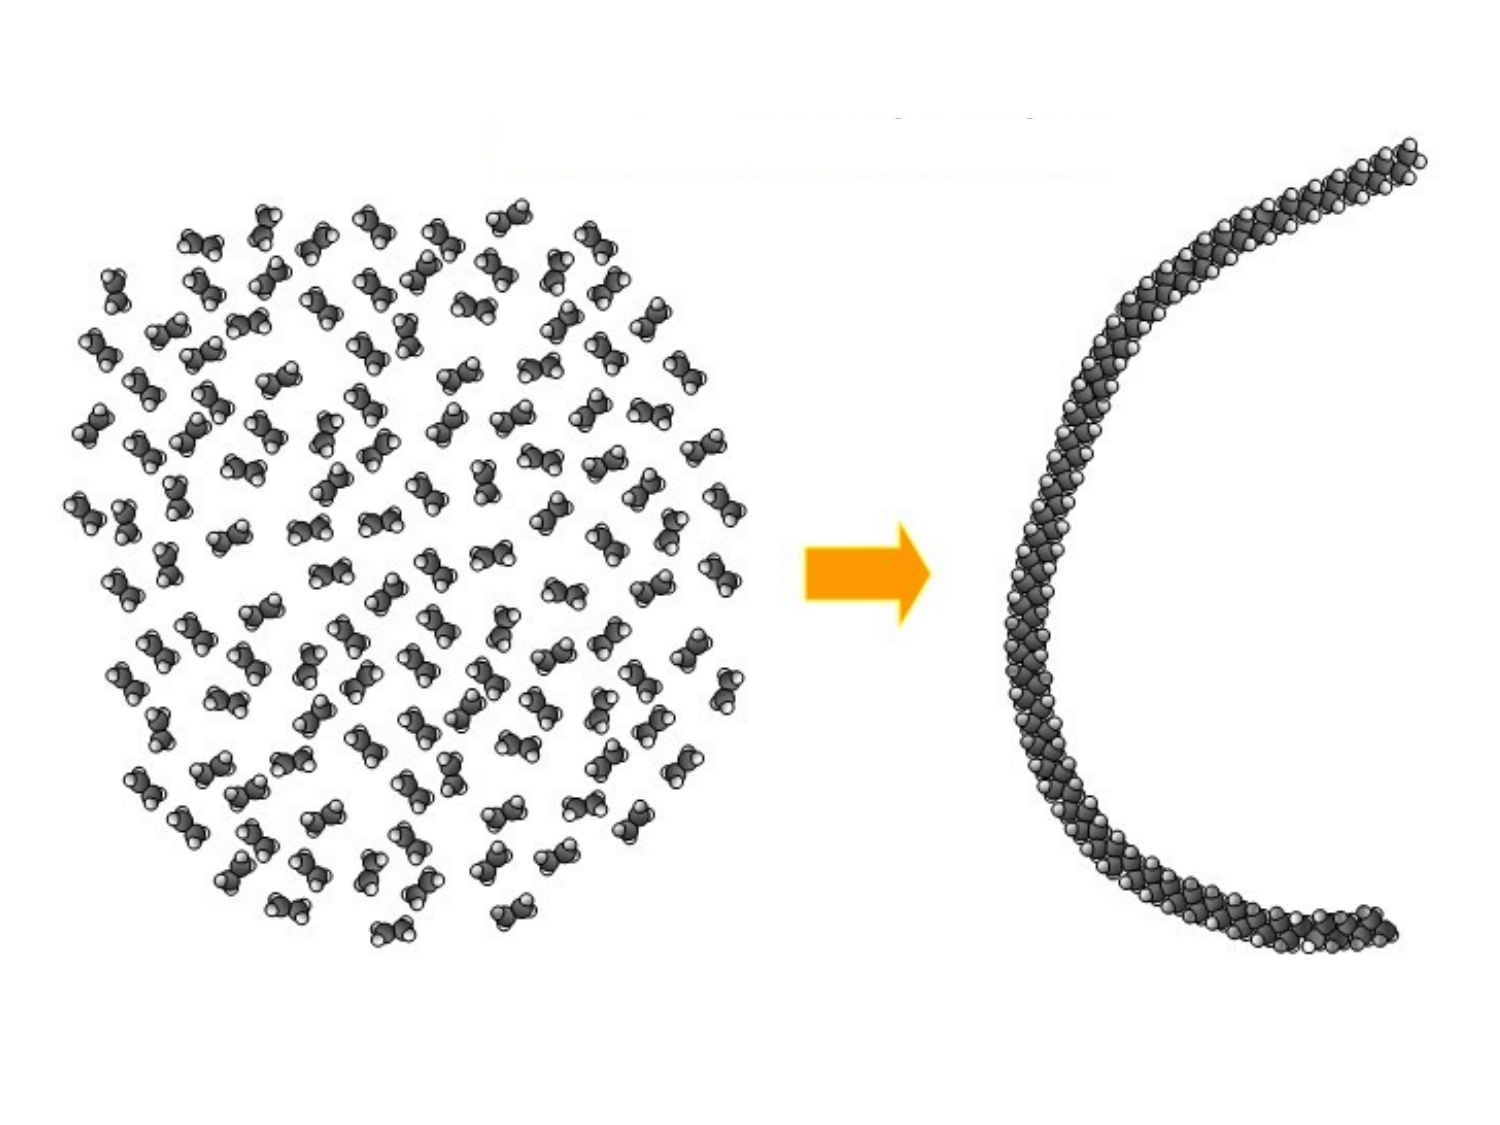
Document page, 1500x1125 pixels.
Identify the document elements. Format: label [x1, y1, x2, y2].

picture [32, 118, 1470, 982]
